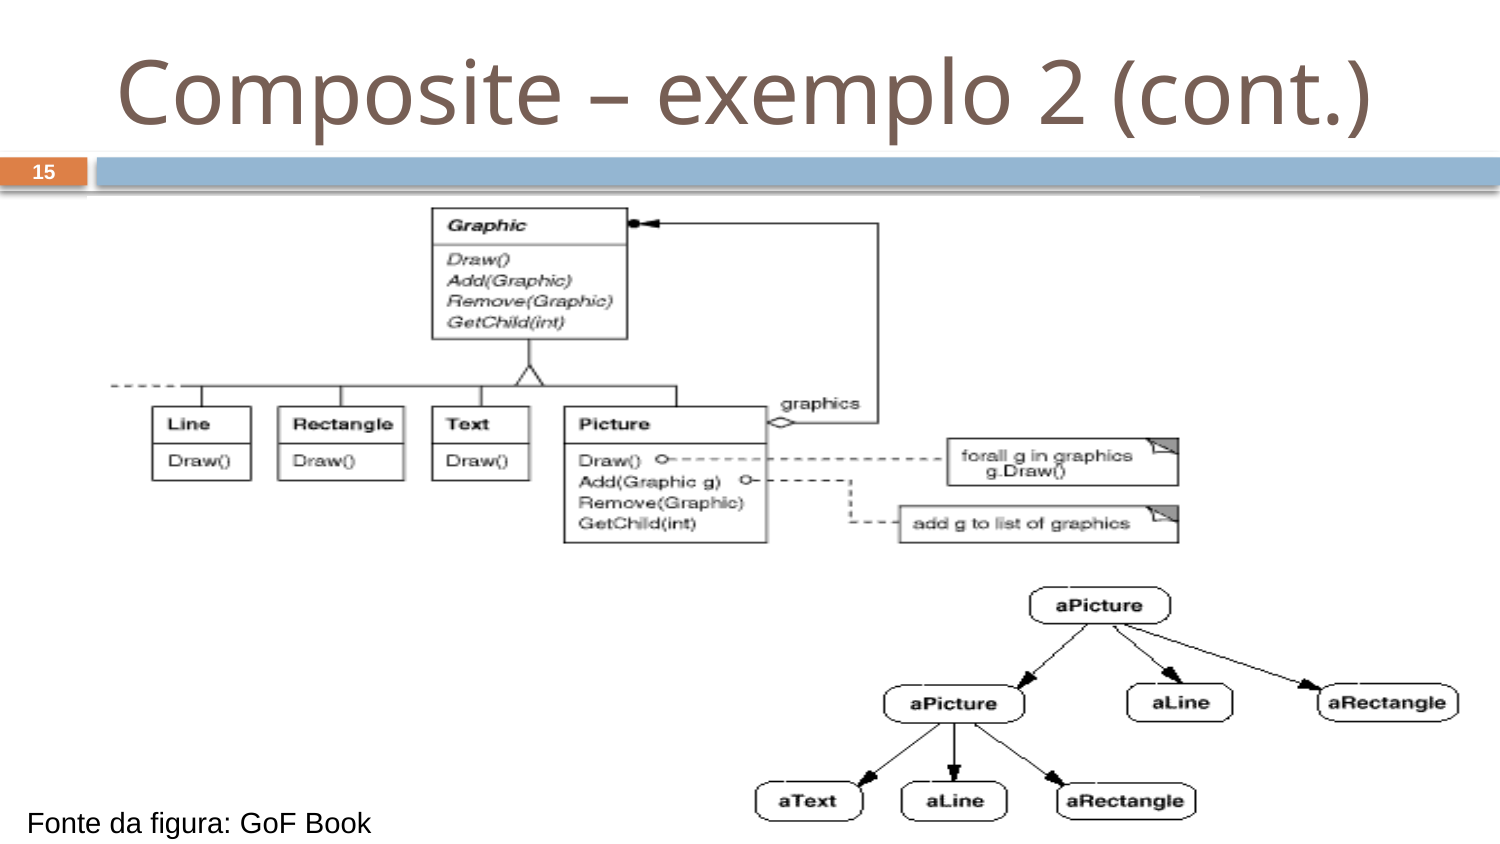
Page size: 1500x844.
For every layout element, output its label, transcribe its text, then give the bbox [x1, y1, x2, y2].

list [87, 196, 1201, 560]
title Composite – exemplo 2 (cont.) [100, 28, 1438, 150]
slide_number 15 [0, 156, 88, 187]
text_box Fonte da figura: GoF Book [12, 797, 388, 844]
picture [699, 553, 1476, 838]
